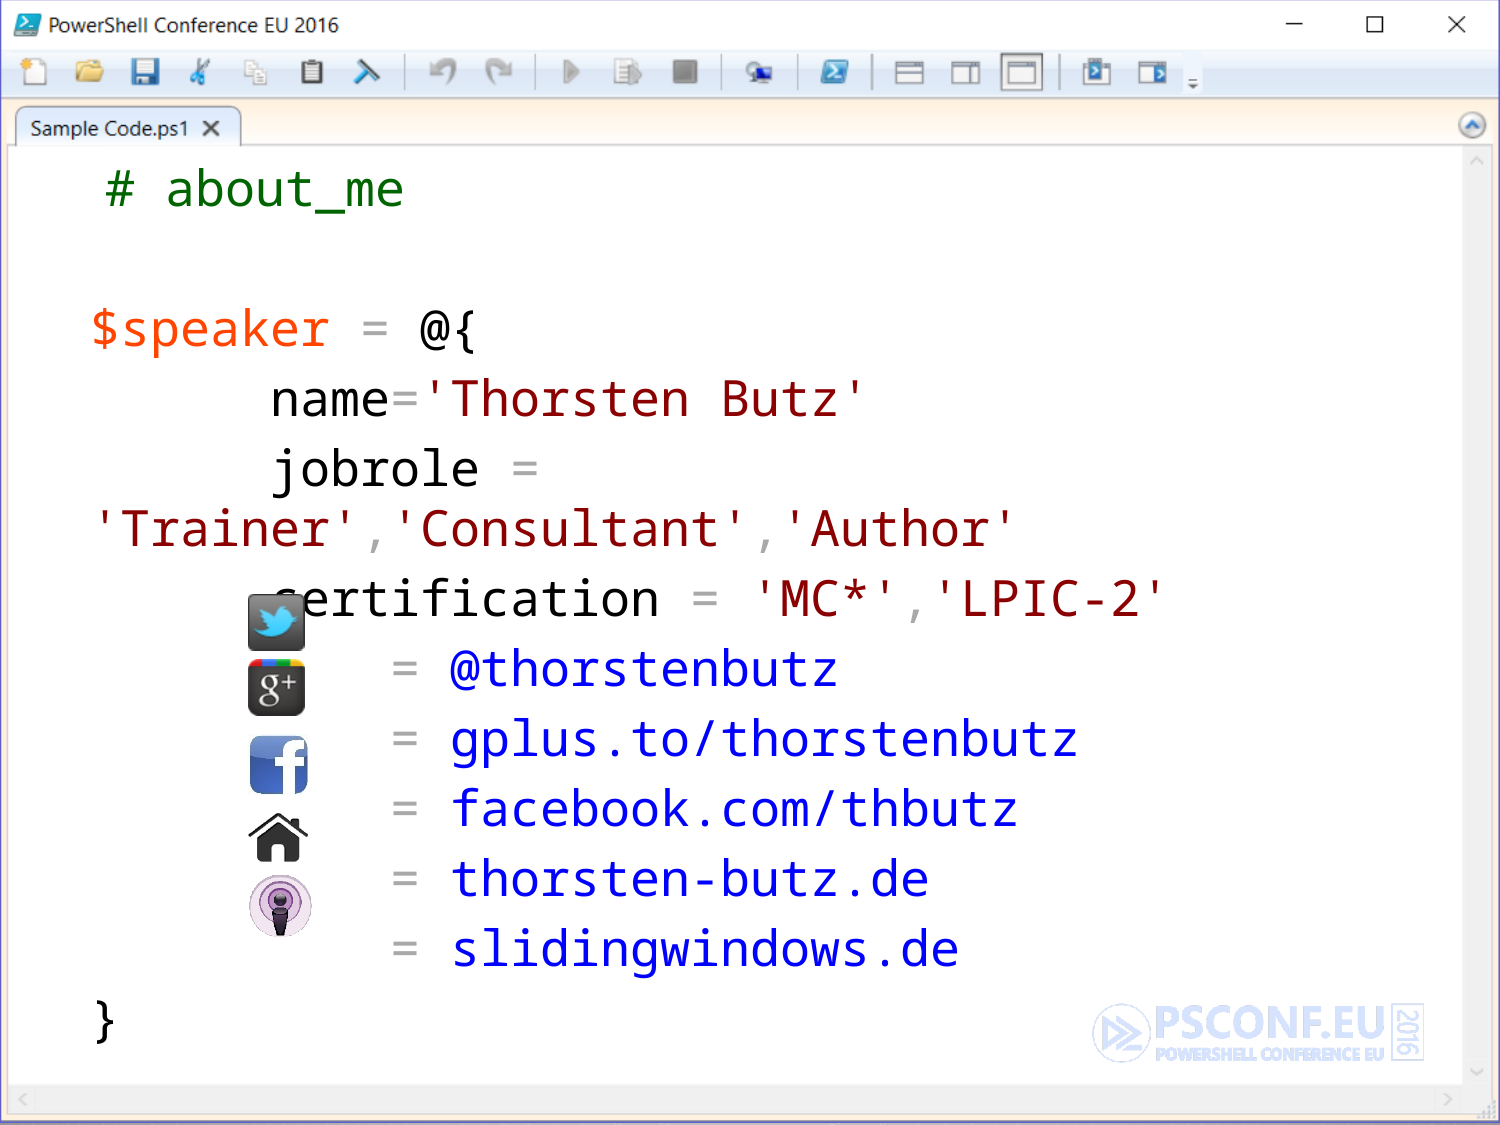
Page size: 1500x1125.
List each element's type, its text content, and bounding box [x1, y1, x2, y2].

picture [0, 0, 1500, 1123]
picture [248, 659, 305, 716]
list # about_me $speaker = @{ name='Thorsten Butz' jobrole = 'Trainer','Consultant','Author' certification = 'MC*','LPIC-2' = @thorstenbutz = gplus.to/thorstenbutz = facebook.com/thbutz = thorsten-butz.de = slidingwindows.de } [0, 149, 1459, 1083]
picture [248, 734, 308, 795]
picture [245, 800, 311, 867]
picture [248, 873, 314, 939]
picture [248, 594, 305, 652]
